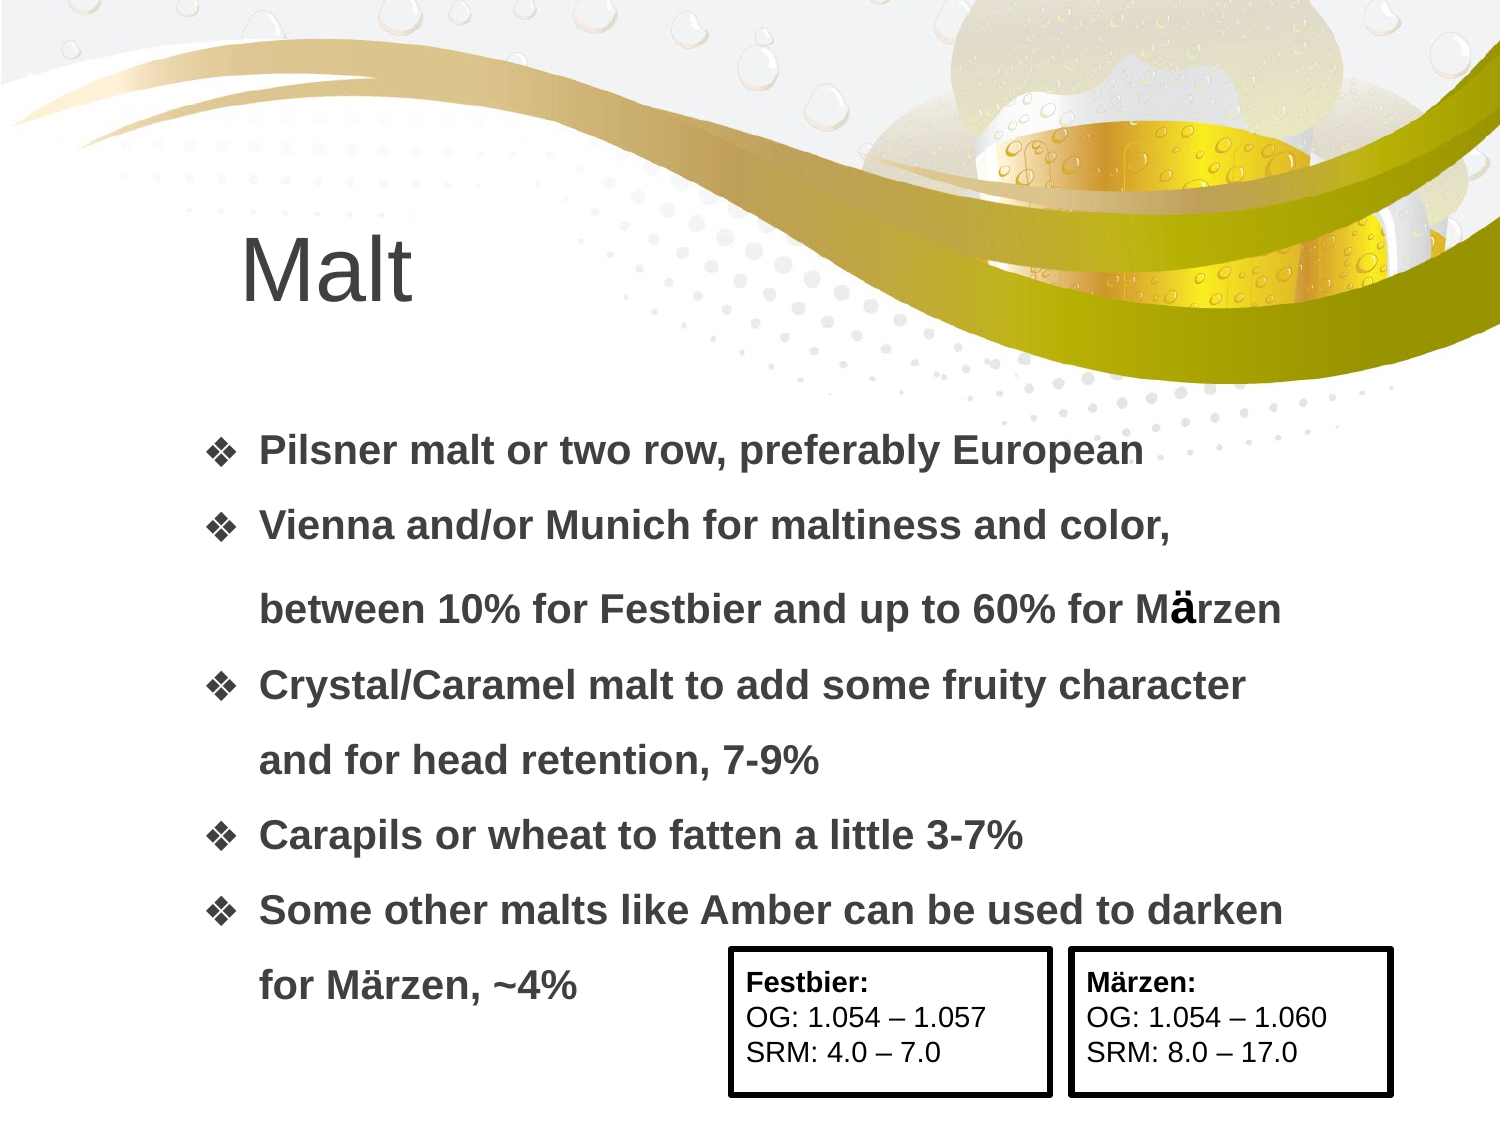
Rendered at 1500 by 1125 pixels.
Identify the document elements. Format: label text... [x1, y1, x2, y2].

picture [0, 0, 1500, 1125]
text_box Pilsner malt or two row, preferably European Vienna and/or Munich for maltiness and color, between 10% for Festbier and up to 60% for Mӓrzen Crystal/Caramel malt to add some fruity character and for head retention, 7-9% Carapils or wheat to fatten a little 3-7% Some other malts like Amber can be used to darken for Mӓrzen, ~4% [187, 390, 1344, 828]
text_box Mӓrzen: OG: 1.054 – 1.060 SRM: 8.0 – 17.0 [1071, 948, 1391, 1096]
text_box Festbier: OG: 1.054 – 1.057 SRM: 4.0 – 7.0 [730, 948, 1051, 1096]
text_box Malt [41, 184, 612, 346]
